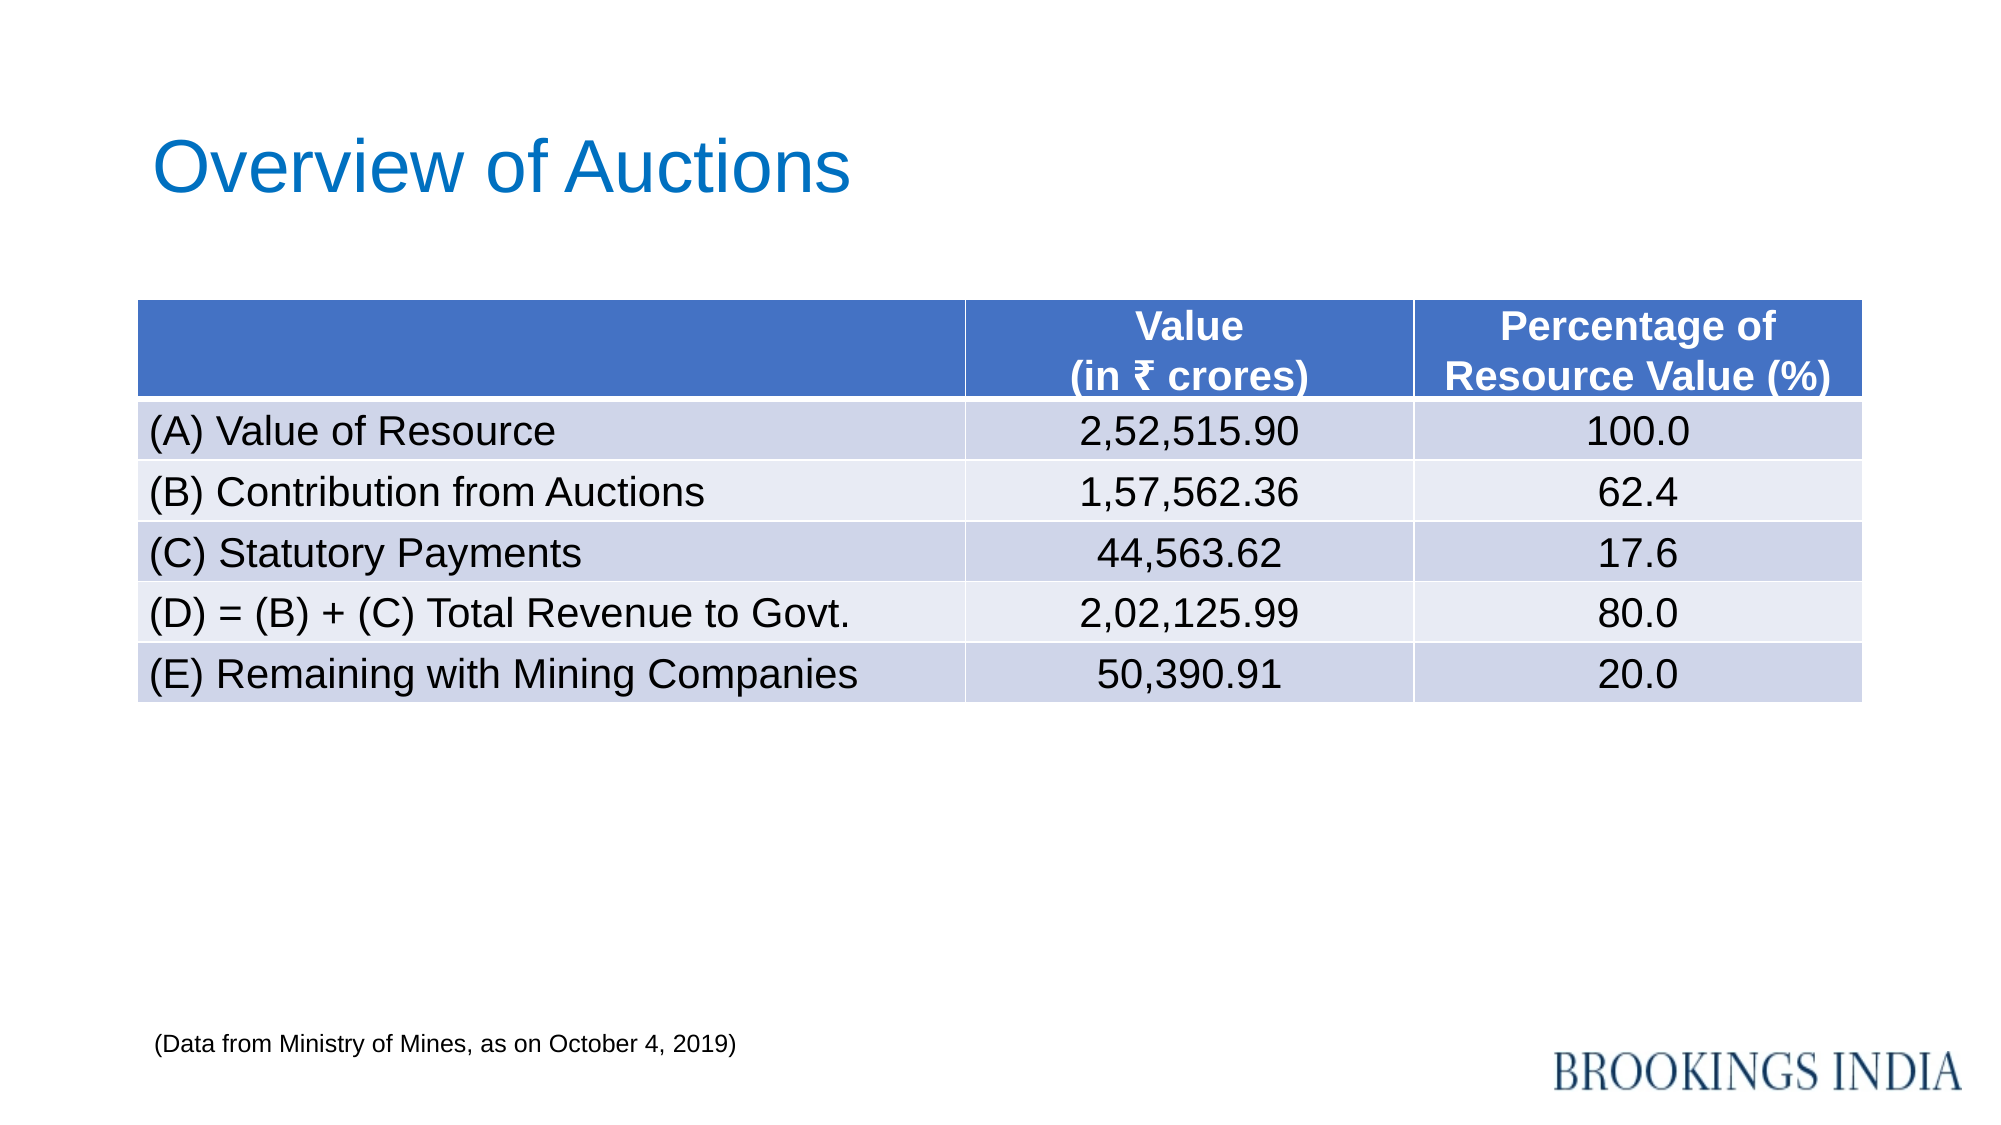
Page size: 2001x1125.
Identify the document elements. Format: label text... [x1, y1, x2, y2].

table_header [138, 300, 965, 396]
table_header Value (in ₹ crores) [966, 300, 1413, 396]
table_cell 50,390.91 [966, 643, 1413, 702]
table_cell 1,57,562.36 [966, 461, 1413, 520]
table_header Percentage of Resource Value (%) [1415, 300, 1862, 396]
picture [1553, 1051, 1962, 1092]
table_cell 80.0 [1415, 582, 1862, 641]
table_cell (C) Statutory Payments [138, 522, 965, 581]
table_cell (B) Contribution from Auctions [138, 461, 965, 520]
table_cell 2,02,125.99 [966, 582, 1413, 641]
table_cell 2,52,515.90 [966, 402, 1413, 459]
table_cell (A) Value of Resource [138, 402, 965, 459]
table_cell 62.4 [1415, 461, 1862, 520]
table_cell 44,563.62 [966, 522, 1413, 581]
table_cell (E) Remaining with Mining Companies [138, 643, 965, 702]
table_cell 17.6 [1415, 522, 1862, 581]
table_cell (D) = (B) + (C) Total Revenue to Govt. [138, 582, 965, 641]
text_box (Data from Ministry of Mines, as on October 4, 2019) [139, 1019, 754, 1065]
table_cell 20.0 [1415, 643, 1862, 702]
title Overview of Auctions [137, 59, 1863, 278]
table_cell 100.0 [1415, 402, 1862, 459]
